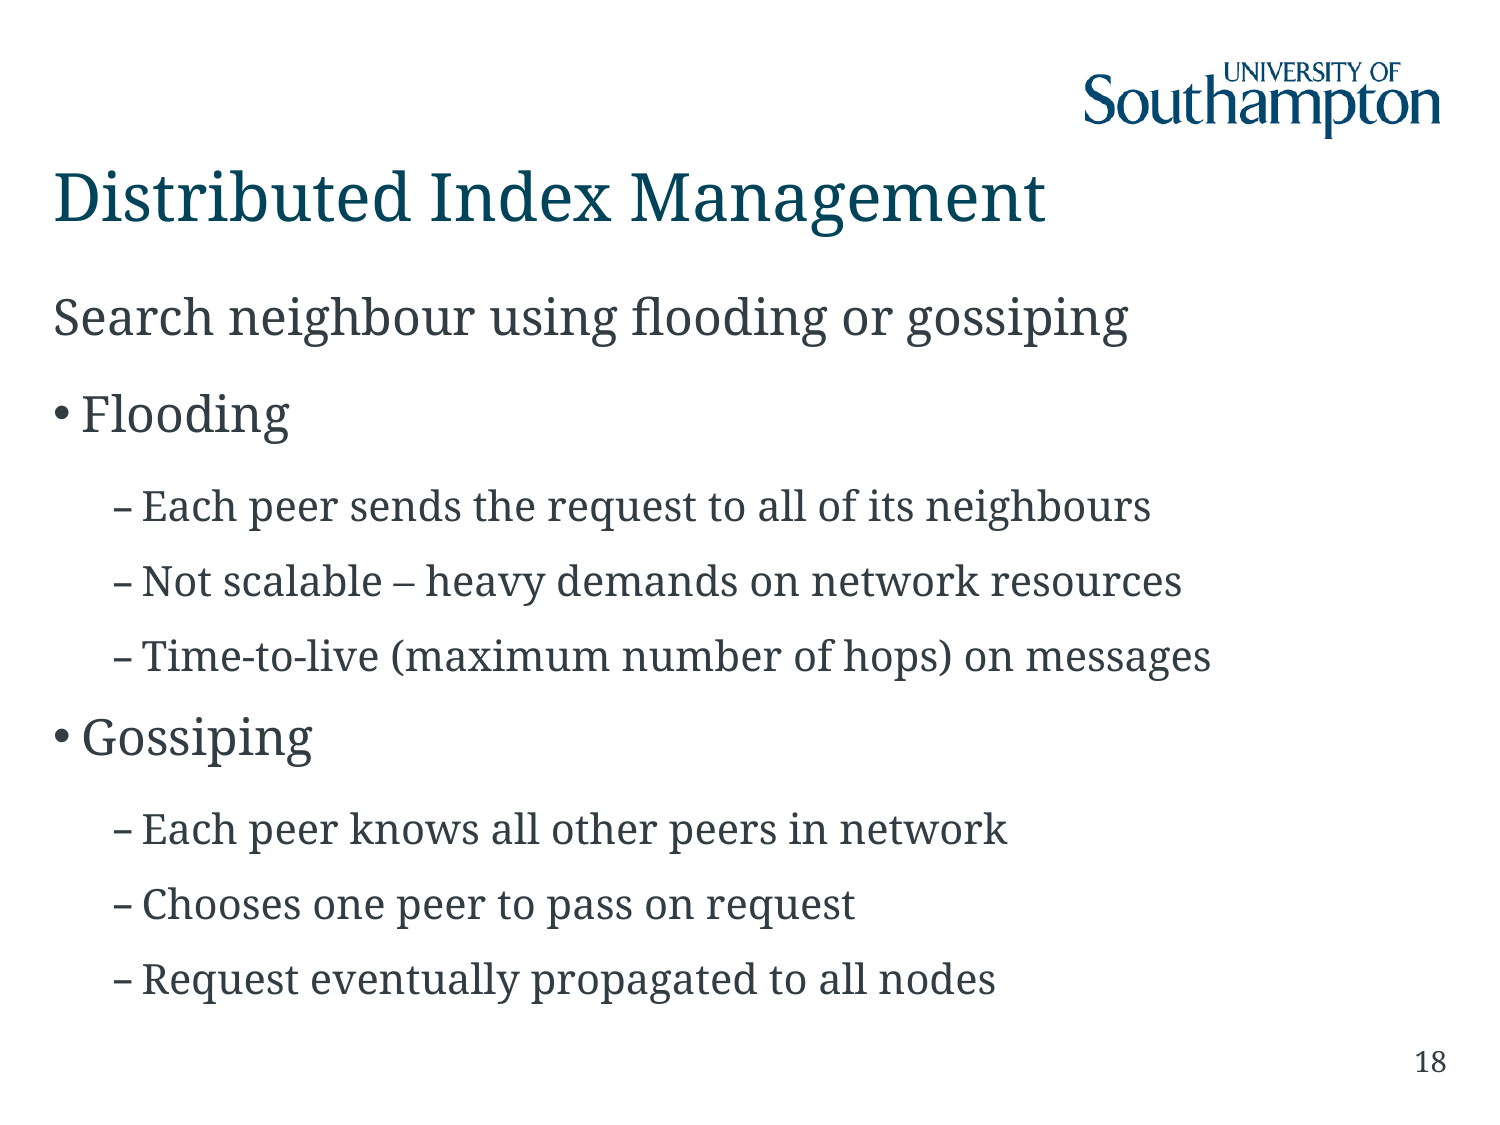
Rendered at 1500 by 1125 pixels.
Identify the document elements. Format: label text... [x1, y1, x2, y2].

picture [1085, 62, 1440, 139]
slide_number 18 [1159, 1035, 1448, 1088]
list Search neighbour using flooding or gossiping Flooding Each peer sends the request to all of its neighbours Not scalable – heavy demands on network resources Time-to-live (maximum number of hops) on messages Gossiping Each peer knows all other peers in network Chooses one peer to pass on request Request eventually propagated to all nodes [52, 277, 1448, 1011]
title Distributed Index Management [52, 147, 1448, 255]
